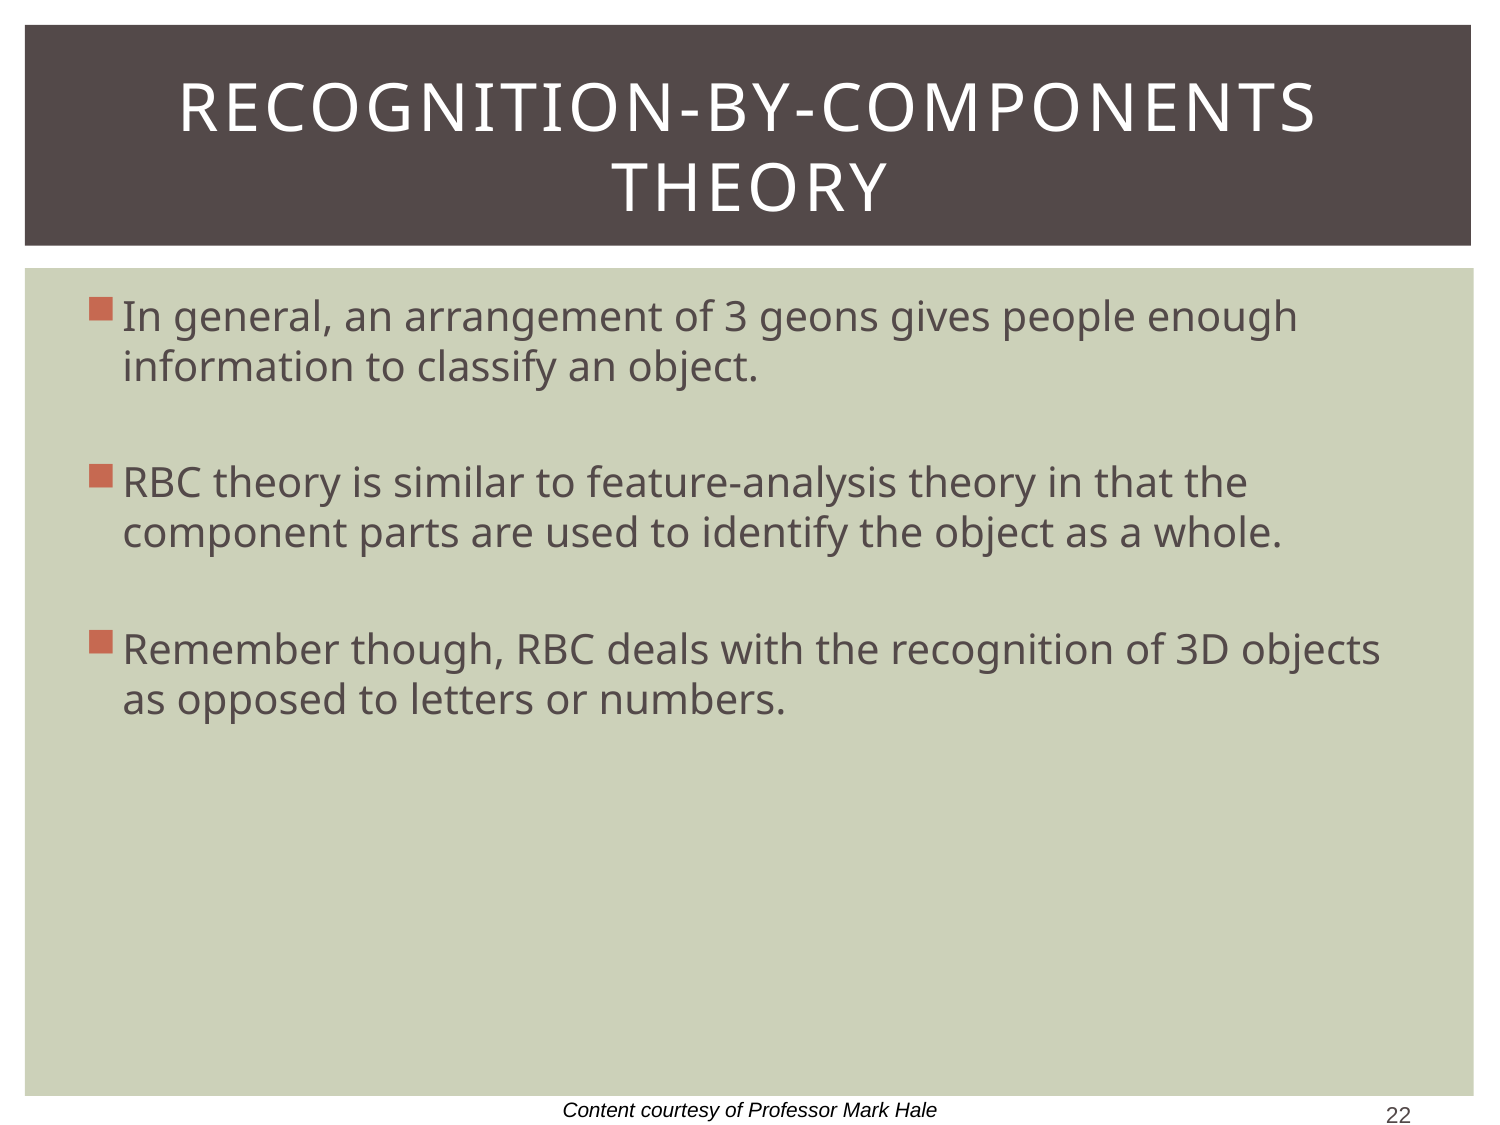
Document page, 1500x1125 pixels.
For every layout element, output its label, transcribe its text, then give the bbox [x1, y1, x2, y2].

list In general, an arrangement of 3 geons gives people enough information to classify an object. RBC theory is similar to feature-analysis theory in that the component parts are used to identify the object as a whole. Remember though, RBC deals with the recognition of 3D objects as opposed to letters or numbers. [62, 281, 1442, 1005]
slide_number 22 [1349, 1091, 1448, 1125]
text_box Content courtesy of Professor Mark Hale [547, 1089, 953, 1125]
title Recognition-by-Components Theory [62, 58, 1438, 232]
